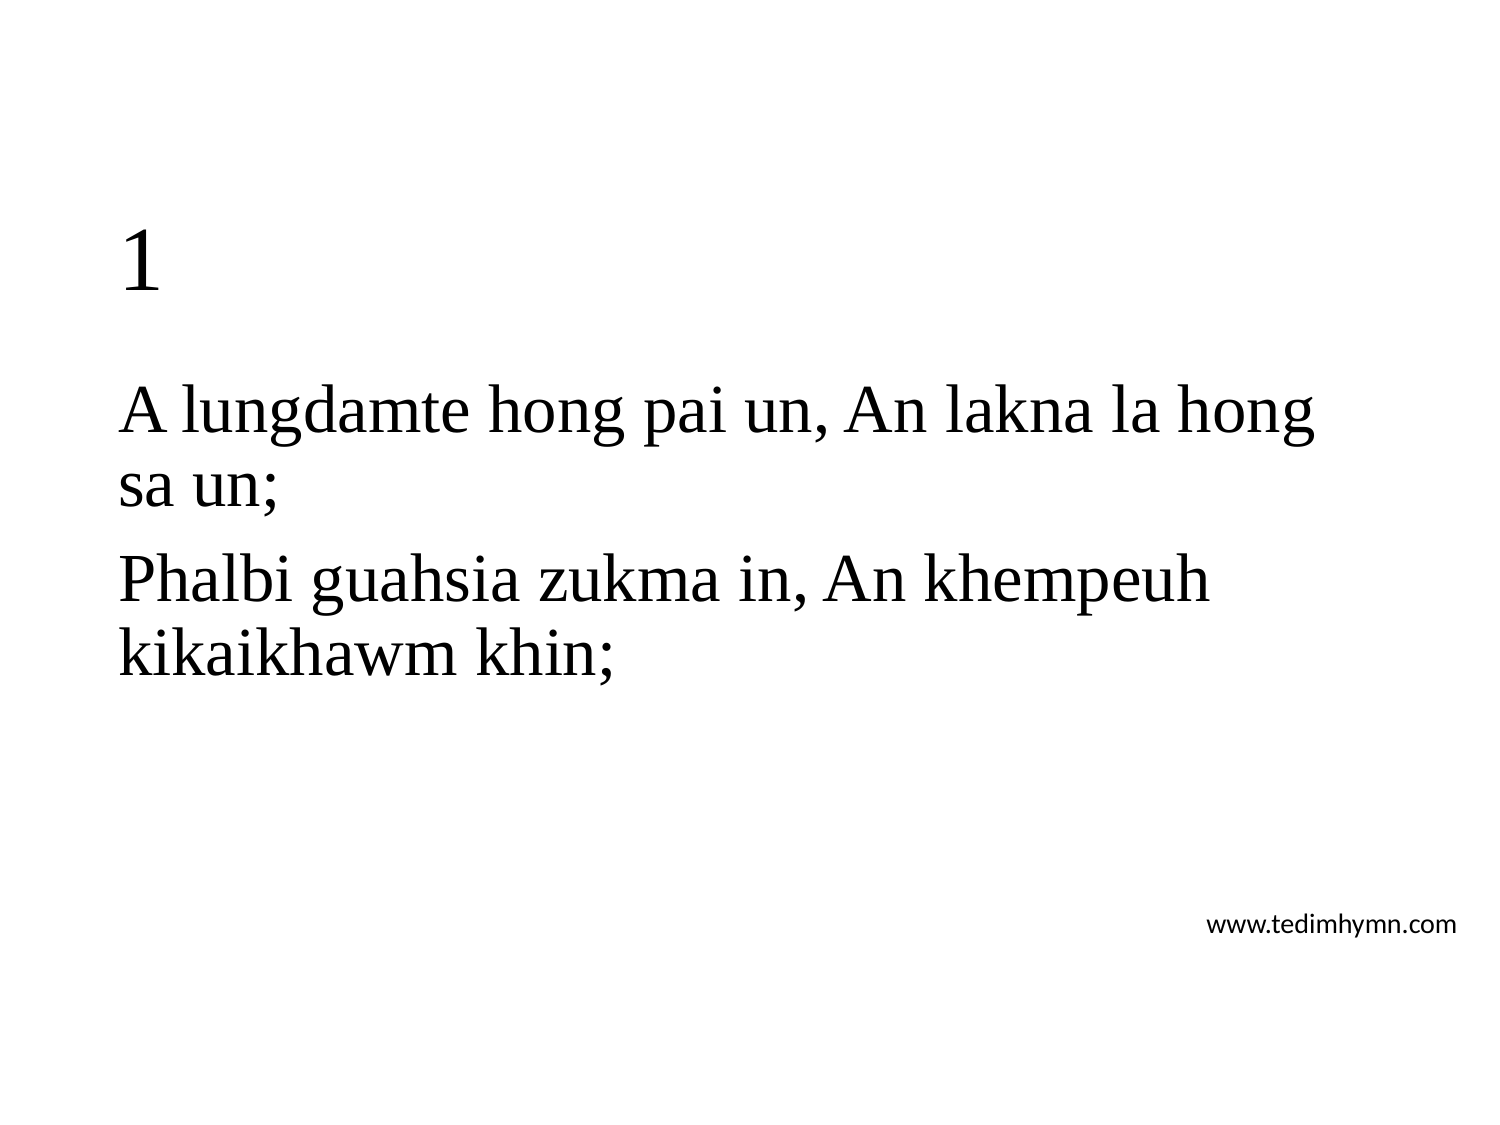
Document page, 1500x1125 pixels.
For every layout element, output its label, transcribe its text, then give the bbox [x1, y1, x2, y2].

title 1 [103, 200, 1397, 322]
list A lungdamte hong pai un, An lakna la hong sa un; Phalbi guahsia zukma in, An khempeuh kikaikhawm khin; [103, 365, 1397, 901]
text_box www.tedimhymn.com [1191, 897, 1500, 947]
